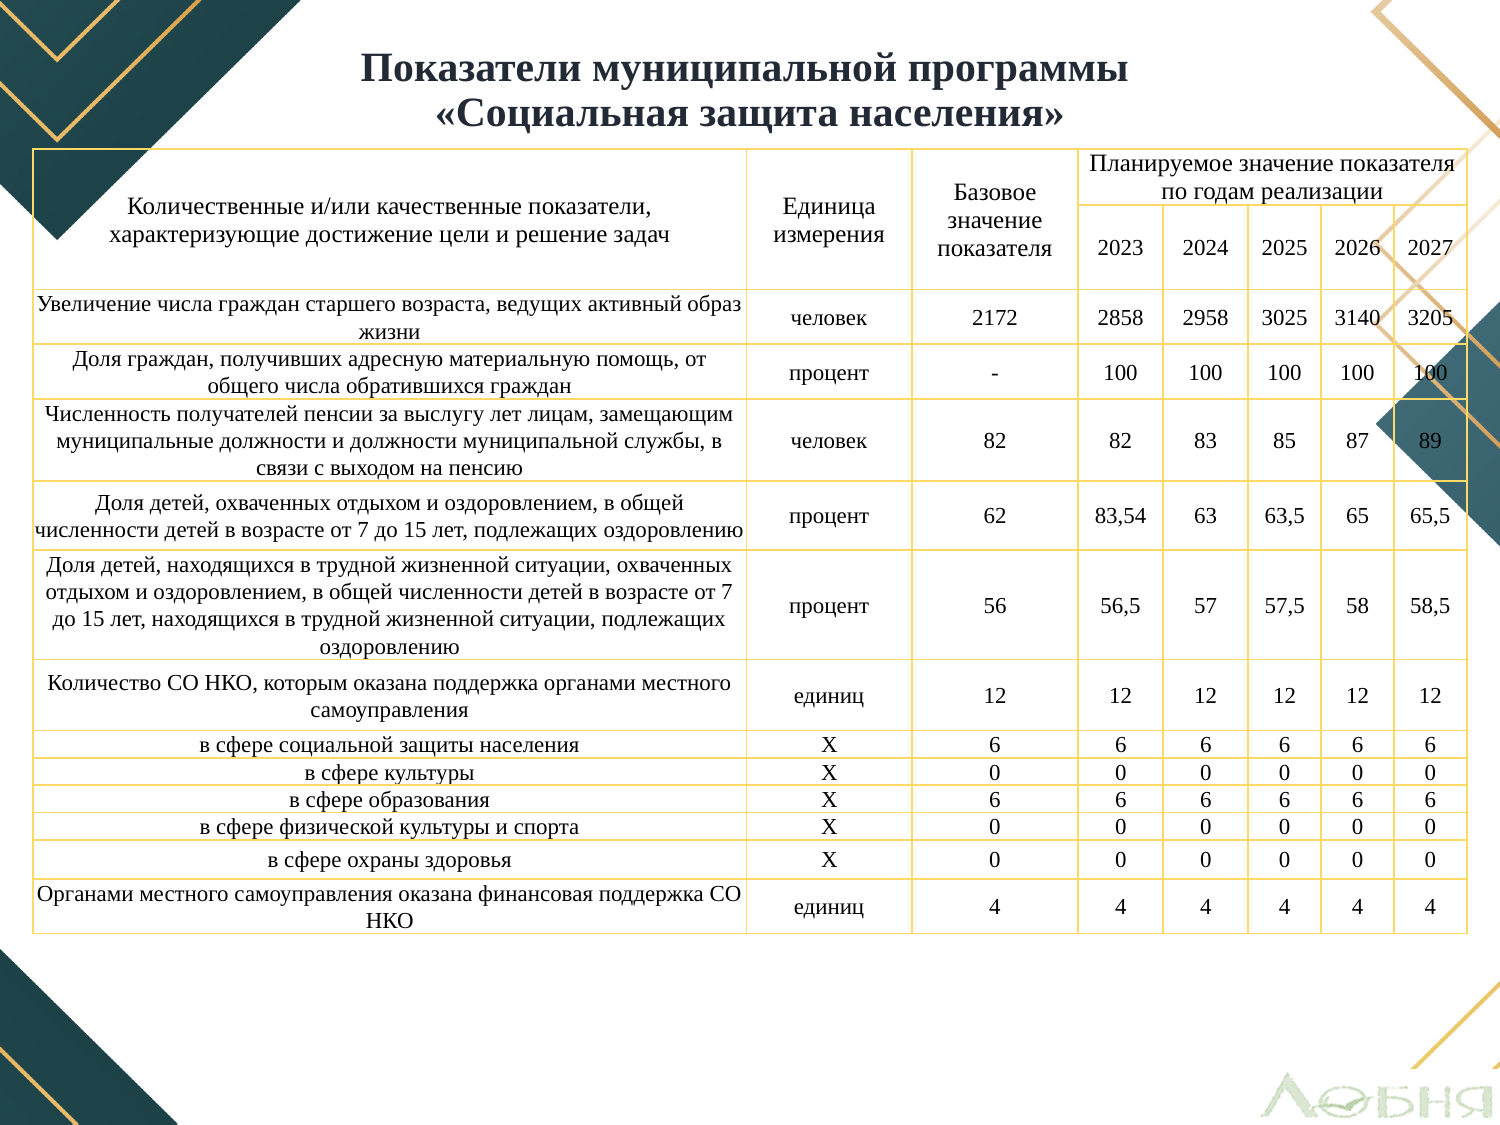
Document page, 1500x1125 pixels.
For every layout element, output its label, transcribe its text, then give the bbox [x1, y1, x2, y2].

table_cell 4 [1395, 880, 1466, 933]
table_cell 4 [913, 880, 1077, 933]
table_cell 3140 [1322, 290, 1393, 343]
table_cell 56 [913, 551, 1077, 659]
table_header Единица измерения [747, 150, 911, 289]
table_header Базовое значение показателя [913, 150, 1077, 289]
table_cell 0 [1164, 841, 1247, 878]
table_cell в сфере образования [34, 786, 746, 812]
table_cell человек [747, 400, 911, 480]
table_cell 4 [1079, 880, 1162, 933]
table_cell 57,5 [1249, 551, 1320, 659]
table_cell 56,5 [1079, 551, 1162, 659]
table_cell 4 [1249, 880, 1320, 933]
table_cell 100 [1079, 345, 1162, 398]
table_cell 58,5 [1395, 551, 1466, 659]
table_cell 0 [1079, 813, 1162, 839]
table_cell Доля граждан, получивших адресную материальную помощь, от общего числа обратившихся граждан [34, 345, 746, 398]
table_cell Органами местного самоуправления оказана финансовая поддержка СО НКО [34, 880, 746, 933]
table_cell Численность получателей пенсии за выслугу лет лицам, замещающим муниципальные должности и должности муниципальной службы, в связи с выходом на пенсию [34, 400, 746, 480]
table_cell 100 [1322, 345, 1393, 398]
table_cell 0 [913, 759, 1077, 784]
table_cell 12 [1249, 660, 1320, 730]
table_cell 12 [1395, 660, 1466, 730]
table_cell 3205 [1395, 290, 1466, 343]
table_cell 6 [1249, 786, 1320, 812]
table_cell 0 [1079, 841, 1162, 878]
table_cell в сфере охраны здоровья [34, 841, 746, 878]
table_cell 0 [1395, 813, 1466, 839]
table_cell 0 [1079, 759, 1162, 784]
table_cell человек [747, 290, 911, 343]
table_cell 0 [1164, 813, 1247, 839]
table_cell 6 [1322, 786, 1393, 812]
table_cell 0 [1249, 841, 1320, 878]
table_cell единиц [747, 660, 911, 730]
table_cell 6 [913, 731, 1077, 757]
table_cell 2025 [1249, 206, 1320, 289]
table_cell 6 [1395, 731, 1466, 757]
table_cell процент [747, 345, 911, 398]
table_cell 6 [1079, 731, 1162, 757]
table_cell 0 [1164, 759, 1247, 784]
table_cell 3025 [1249, 290, 1320, 343]
table_cell 0 [1322, 841, 1393, 878]
table_cell 0 [913, 813, 1077, 839]
table_cell Х [747, 841, 911, 878]
table_header Планируемое значение показателя по годам реализации [1079, 150, 1466, 204]
table_cell 0 [1395, 841, 1466, 878]
table_cell 82 [913, 400, 1077, 480]
table_cell 2026 [1322, 206, 1393, 289]
table_cell процент [747, 551, 911, 659]
table_cell 0 [1395, 759, 1466, 784]
table_cell 100 [1249, 345, 1320, 398]
table_cell 87 [1322, 400, 1393, 480]
table_cell Доля детей, охваченных отдыхом и оздоровлением, в общей численности детей в возрасте от 7 до 15 лет, подлежащих оздоровлению [34, 482, 746, 549]
table_cell 6 [913, 786, 1077, 812]
table_cell 6 [1395, 786, 1466, 812]
table_cell Доля детей, находящихся в трудной жизненной ситуации, охваченных отдыхом и оздоровлением, в общей численности детей в возрасте от 7 до 15 лет, находящихся в трудной жизненной ситуации, подлежащих оздоровлению [34, 551, 746, 659]
table_cell процент [747, 482, 911, 549]
table_cell 2958 [1164, 290, 1247, 343]
table_cell 2858 [1079, 290, 1162, 343]
table_cell 63,5 [1249, 482, 1320, 549]
table_cell 6 [1164, 731, 1247, 757]
table_cell 100 [1395, 345, 1466, 398]
table_cell 12 [1164, 660, 1247, 730]
table_cell 0 [1322, 759, 1393, 784]
table_cell Количество СО НКО, которым оказана поддержка органами местного самоуправления [34, 660, 746, 730]
table_cell 2023 [1079, 206, 1162, 289]
table_cell 2024 [1164, 206, 1247, 289]
table_cell 0 [1249, 813, 1320, 839]
table_cell 100 [1164, 345, 1247, 398]
table_cell 6 [1079, 786, 1162, 812]
table_cell в сфере социальной защиты населения [34, 731, 746, 757]
table_cell 85 [1249, 400, 1320, 480]
table_cell единиц [747, 880, 911, 933]
table_cell 0 [1322, 813, 1393, 839]
table_cell 12 [913, 660, 1077, 730]
table_cell 6 [1322, 731, 1393, 757]
table_cell Увеличение числа граждан старшего возраста, ведущих активный образ жизни [34, 290, 746, 343]
table_cell 65,5 [1395, 482, 1466, 549]
table_cell 63 [1164, 482, 1247, 549]
table_cell 2027 [1395, 206, 1466, 289]
table_cell Х [747, 786, 911, 812]
table_cell 12 [1079, 660, 1162, 730]
table_cell 0 [1249, 759, 1320, 784]
table_cell 4 [1322, 880, 1393, 933]
table_cell Х [747, 759, 911, 784]
table_cell Х [747, 731, 911, 757]
table_cell 2172 [913, 290, 1077, 343]
table_cell в сфере физической культуры и спорта [34, 813, 746, 839]
table_cell 89 [1395, 400, 1466, 480]
table_cell 6 [1249, 731, 1320, 757]
table_cell 4 [1164, 880, 1247, 933]
title Показатели муниципальной программы «Социальная защита населения» [64, 30, 1436, 148]
picture [0, 0, 1500, 1125]
table_cell в сфере культуры [34, 759, 746, 784]
table_cell 83 [1164, 400, 1247, 480]
table_cell 58 [1322, 551, 1393, 659]
table_cell 83,54 [1079, 482, 1162, 549]
table_cell 65 [1322, 482, 1393, 549]
table_cell 57 [1164, 551, 1247, 659]
table_cell 6 [1164, 786, 1247, 812]
table_cell 62 [913, 482, 1077, 549]
table_cell 12 [1322, 660, 1393, 730]
table_header Количественные и/или качественные показатели, характеризующие достижение цели и решение задач [34, 150, 746, 289]
table_cell 0 [913, 841, 1077, 878]
table_cell Х [747, 813, 911, 839]
table_cell - [913, 345, 1077, 398]
table_cell 82 [1079, 400, 1162, 480]
